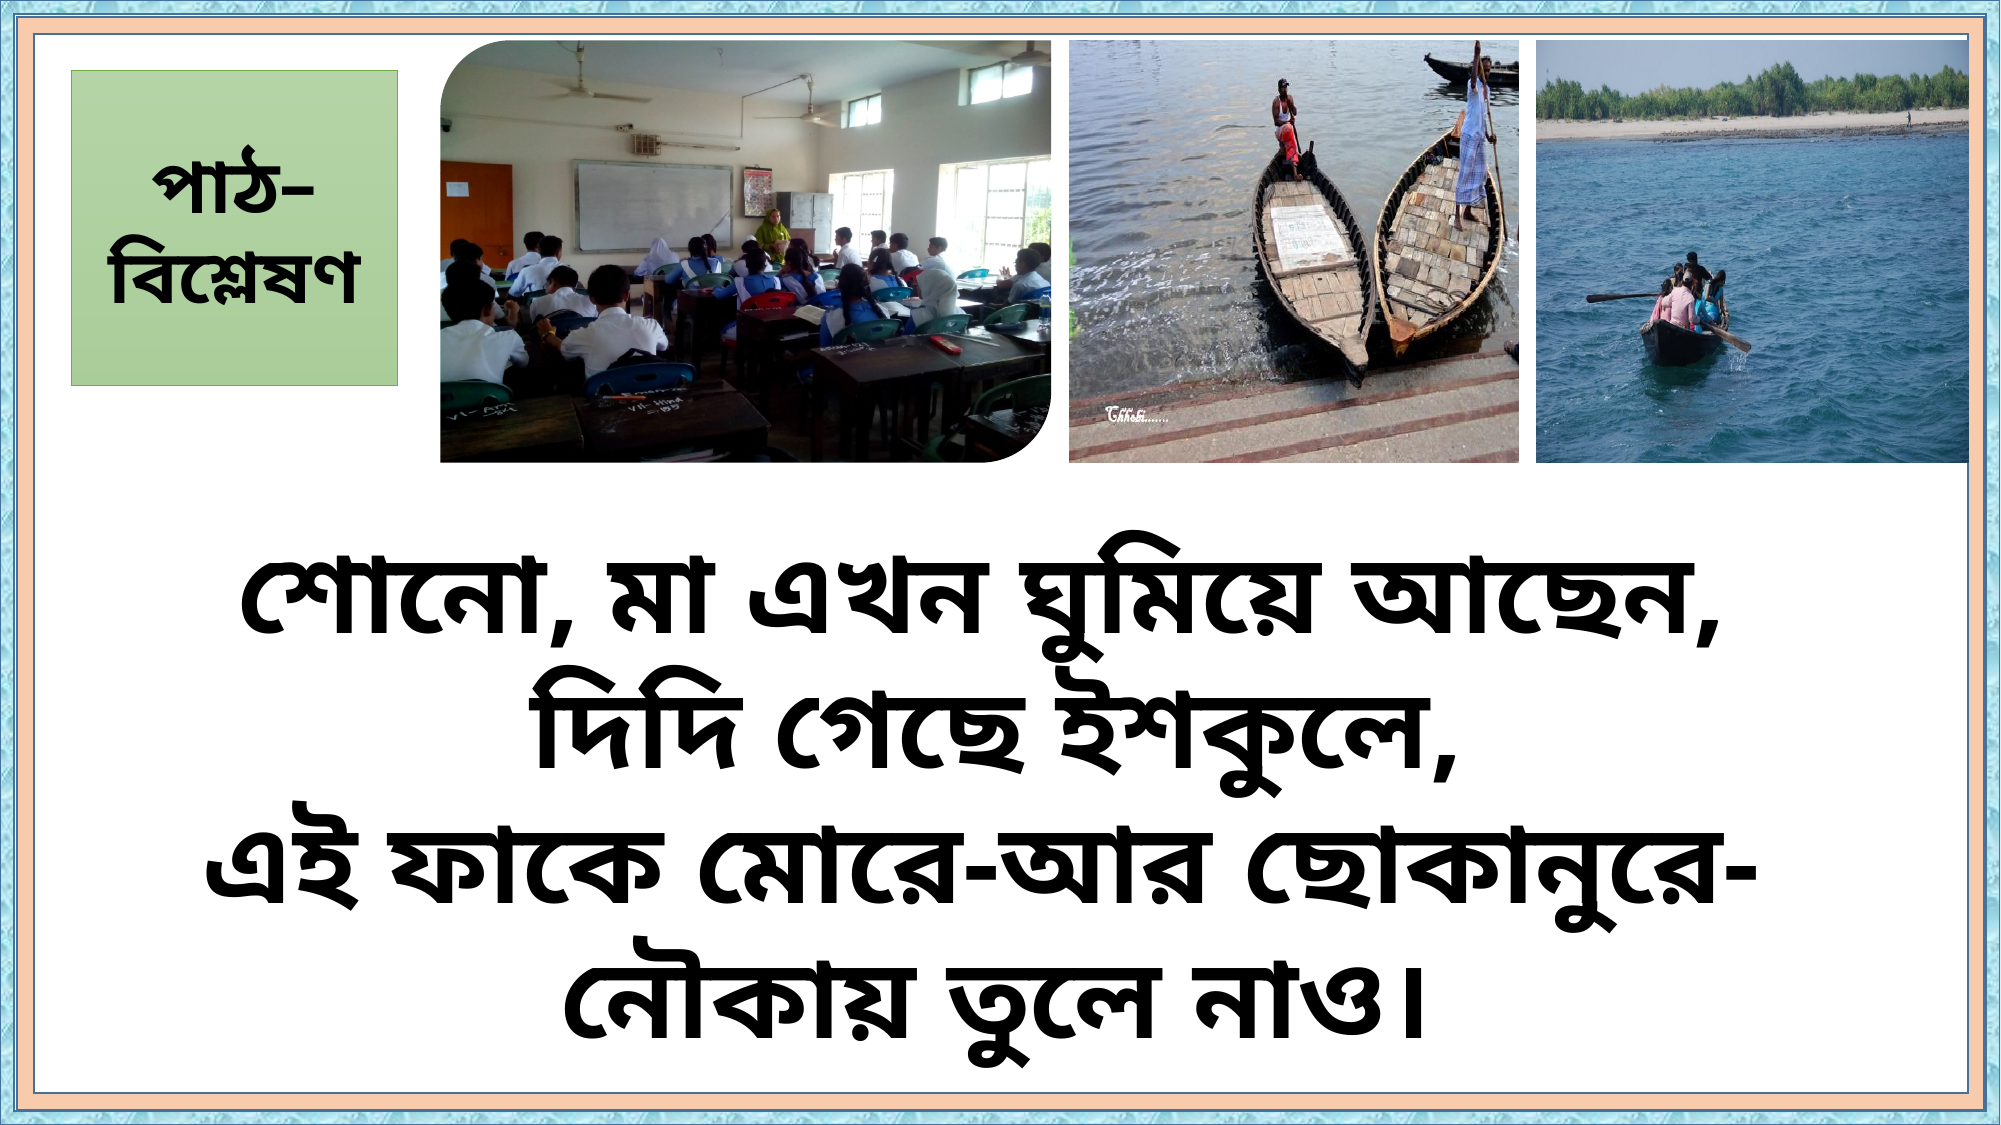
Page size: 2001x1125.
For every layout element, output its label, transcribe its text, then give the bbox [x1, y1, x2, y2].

text_box শোনো, মা এখন ঘুমিয়ে আছেন, দিদি গেছে ইশকুলে, এই ফাকে মোরে-আর ছোকানুরে- নৌকায় তুলে নাও। [50, 513, 1942, 1069]
text_box পাঠ–বিশ্লেষণ [71, 70, 398, 386]
picture [1, 1, 1999, 1124]
